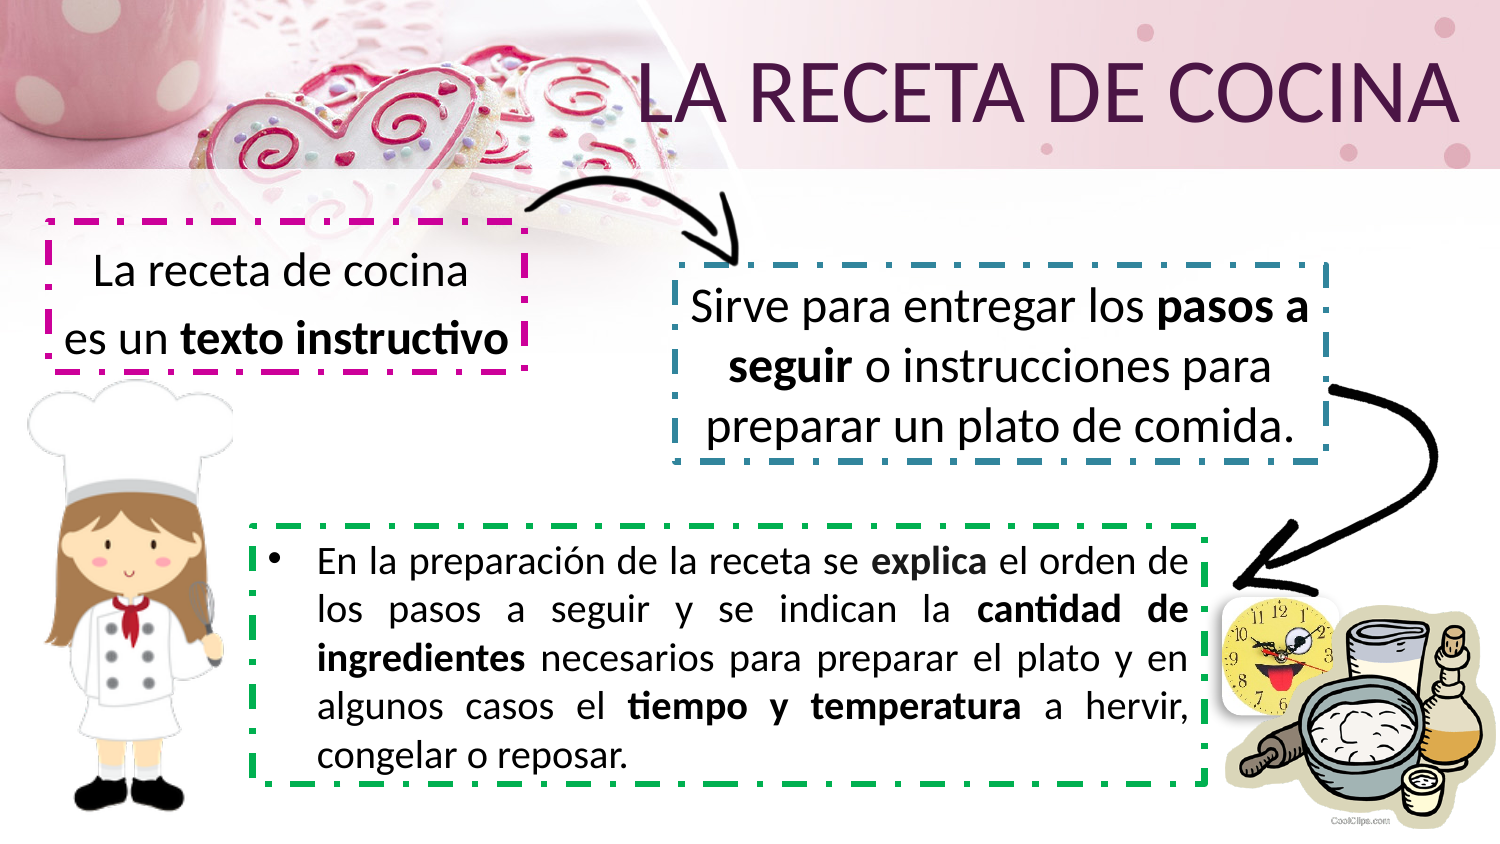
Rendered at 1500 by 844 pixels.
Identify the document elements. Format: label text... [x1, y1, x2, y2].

title LA RECETA DE COCINA [524, 0, 1477, 172]
picture [0, 0, 1500, 844]
list Sirve para entregar los pasos a seguir o instrucciones para preparar un plato de comida. [675, 265, 1326, 462]
list En la preparación de la receta se explica el orden de los pasos a seguir y se indican la cantidad de ingredientes necesarios para preparar el plato y en algunos casos el tiempo y temperatura a hervir, congelar o reposar. [252, 526, 1205, 785]
list La receta de cocina es un texto instructivo [48, 221, 525, 372]
